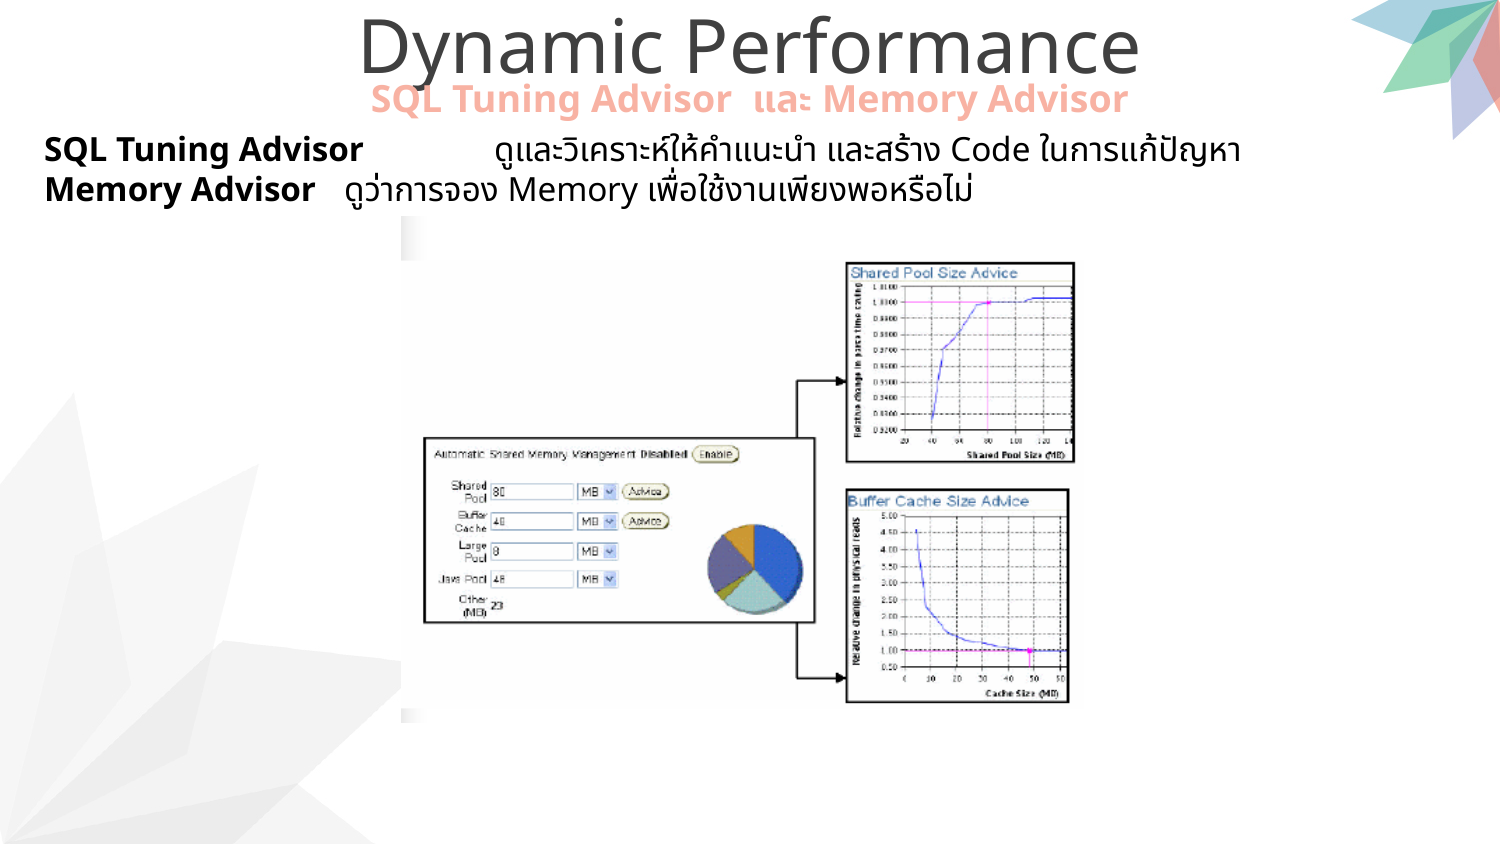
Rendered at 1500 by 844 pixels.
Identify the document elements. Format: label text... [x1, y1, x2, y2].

list SQL Tuning Advisor และ Memory Advisor [0, 73, 1500, 121]
text_box SQL Tuning Advisor ดูและวิเคราะห์ให้คำแนะนำ และสร้าง Code ในการแก้ปัญหา Memory Advisor ดูว่าการจอง Memory เพื่อใช้งานเพียงพอหรือไม่ [29, 120, 1459, 216]
list Dynamic Performance [0, 0, 1500, 73]
picture [0, 121, 1500, 844]
